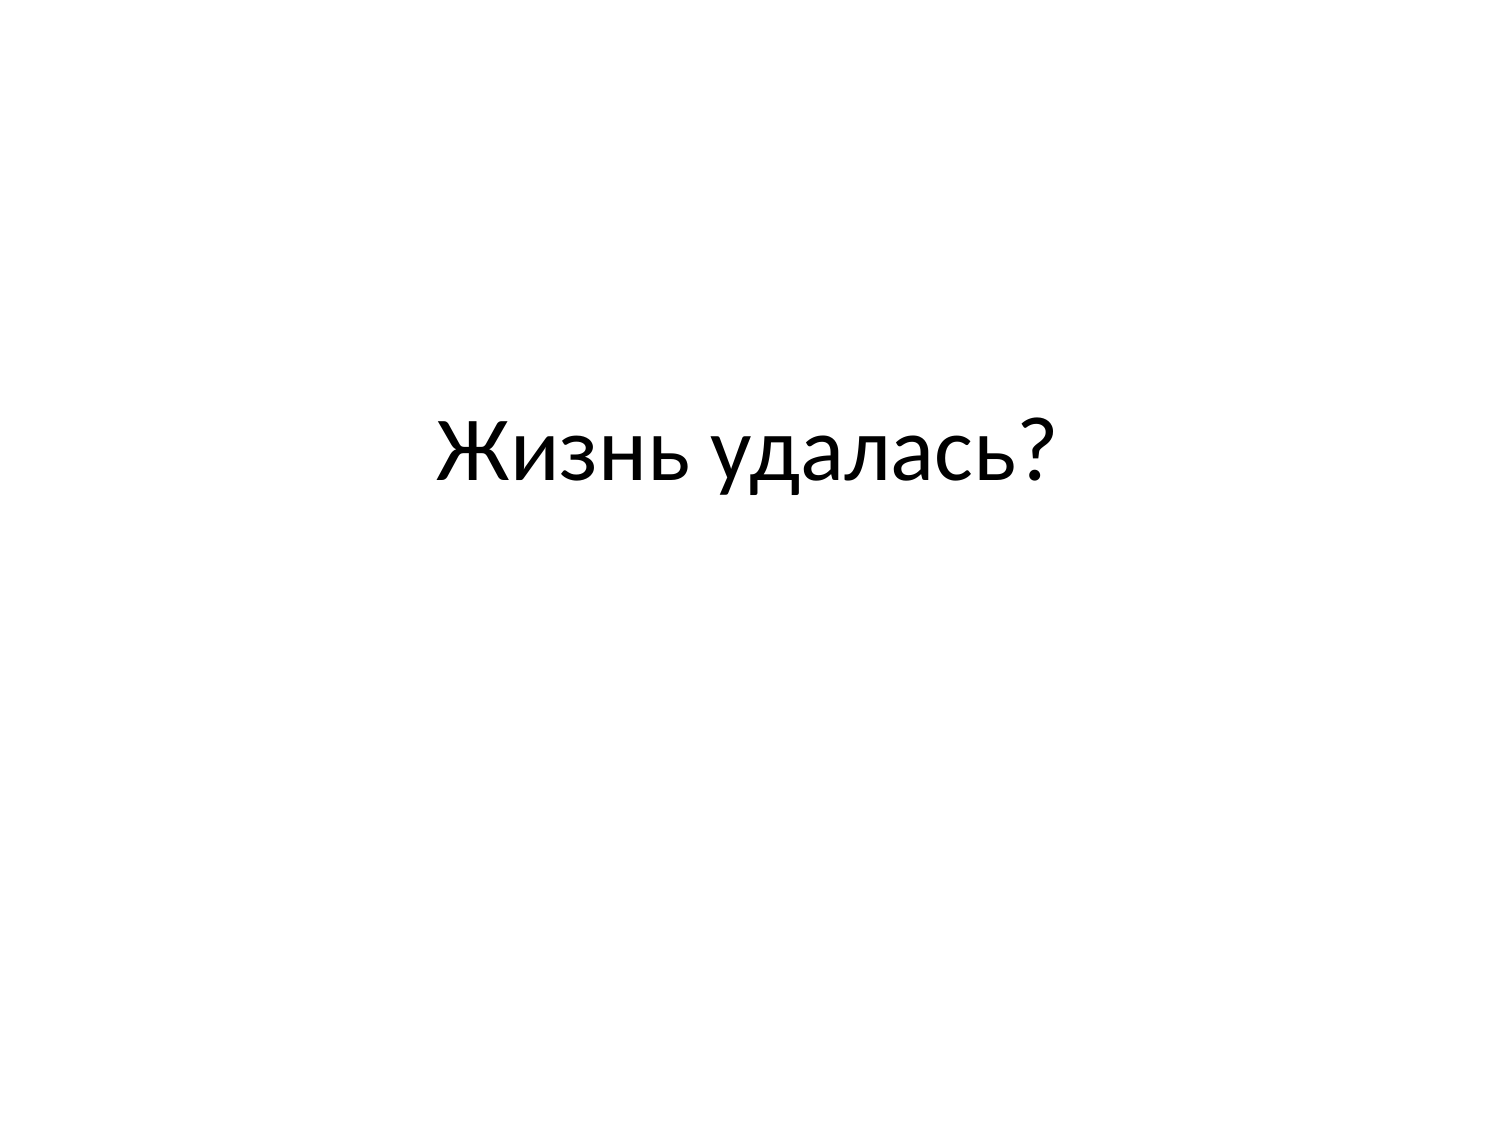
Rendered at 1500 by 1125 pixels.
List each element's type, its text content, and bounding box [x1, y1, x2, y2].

title Жизнь удалась? [73, 350, 1424, 538]
